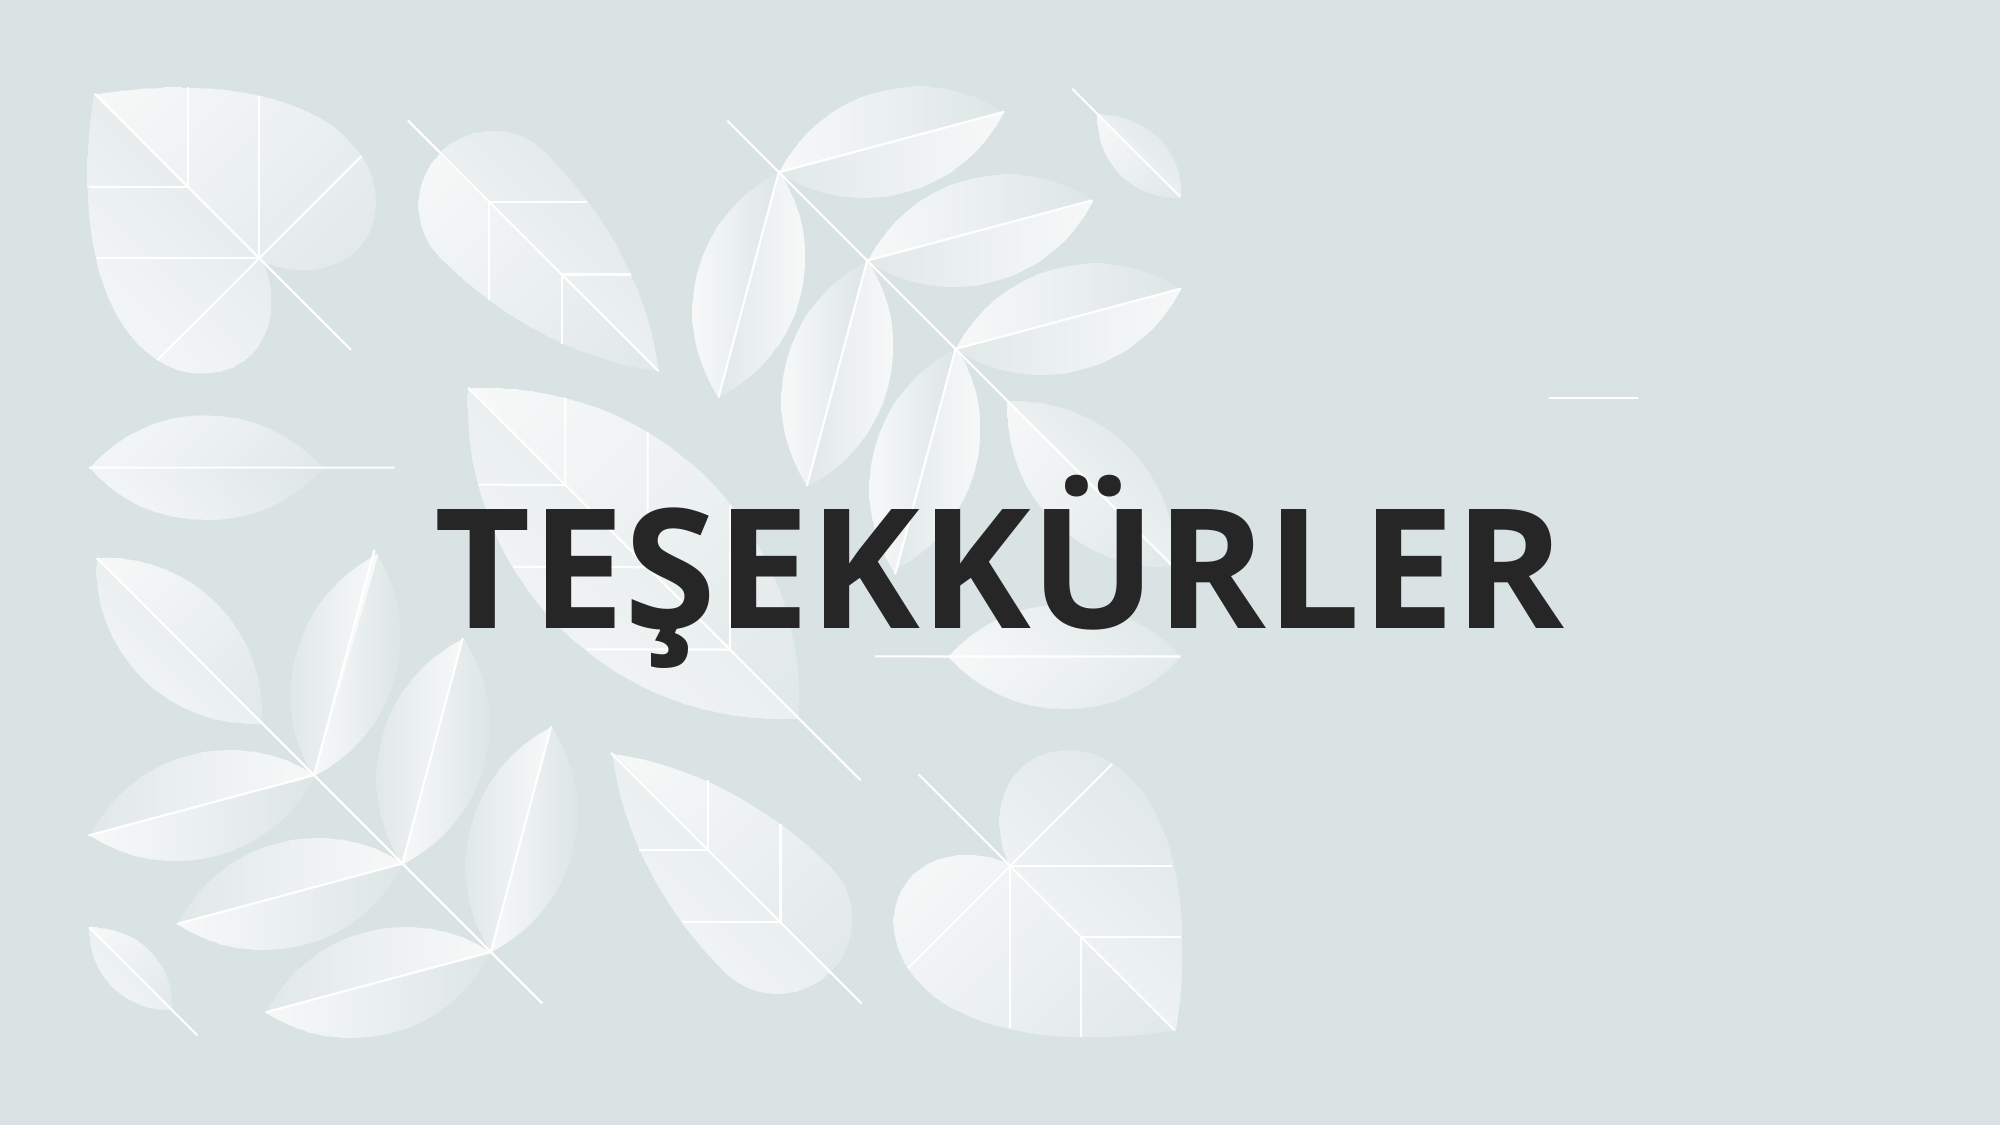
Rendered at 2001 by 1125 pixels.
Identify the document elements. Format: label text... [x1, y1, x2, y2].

text_box TEŞEKKÜRLER [419, 453, 1581, 669]
